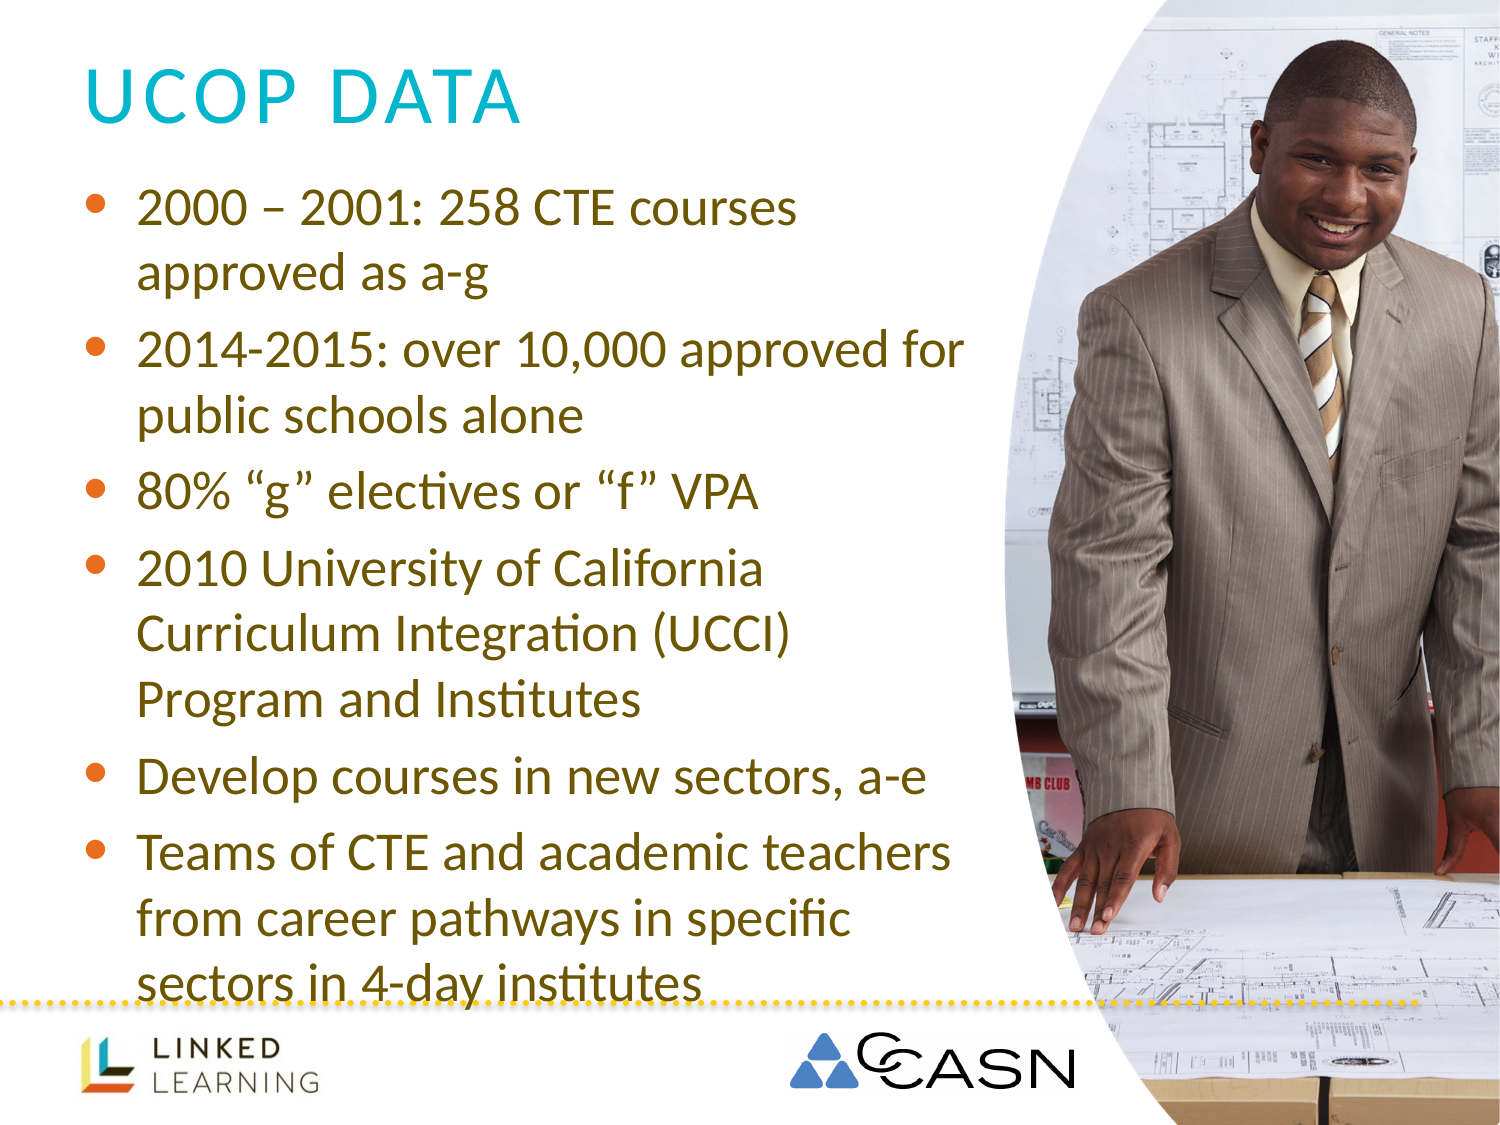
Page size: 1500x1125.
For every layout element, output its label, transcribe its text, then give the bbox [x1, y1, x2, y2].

title UCOP DATA [68, 21, 1082, 164]
picture [785, 0, 1500, 1125]
list 2000 – 2001: 258 CTE courses approved as a-g 2014-2015: over 10,000 approved for public schools alone 80% “g” electives or “f” VPA 2010 University of California Curriculum Integration (UCCI) Program and Institutes Develop courses in new sectors, a-e Teams of CTE and academic teachers from career pathways in specific sectors in 4-day institutes [68, 163, 1002, 1028]
picture [75, 1031, 324, 1103]
